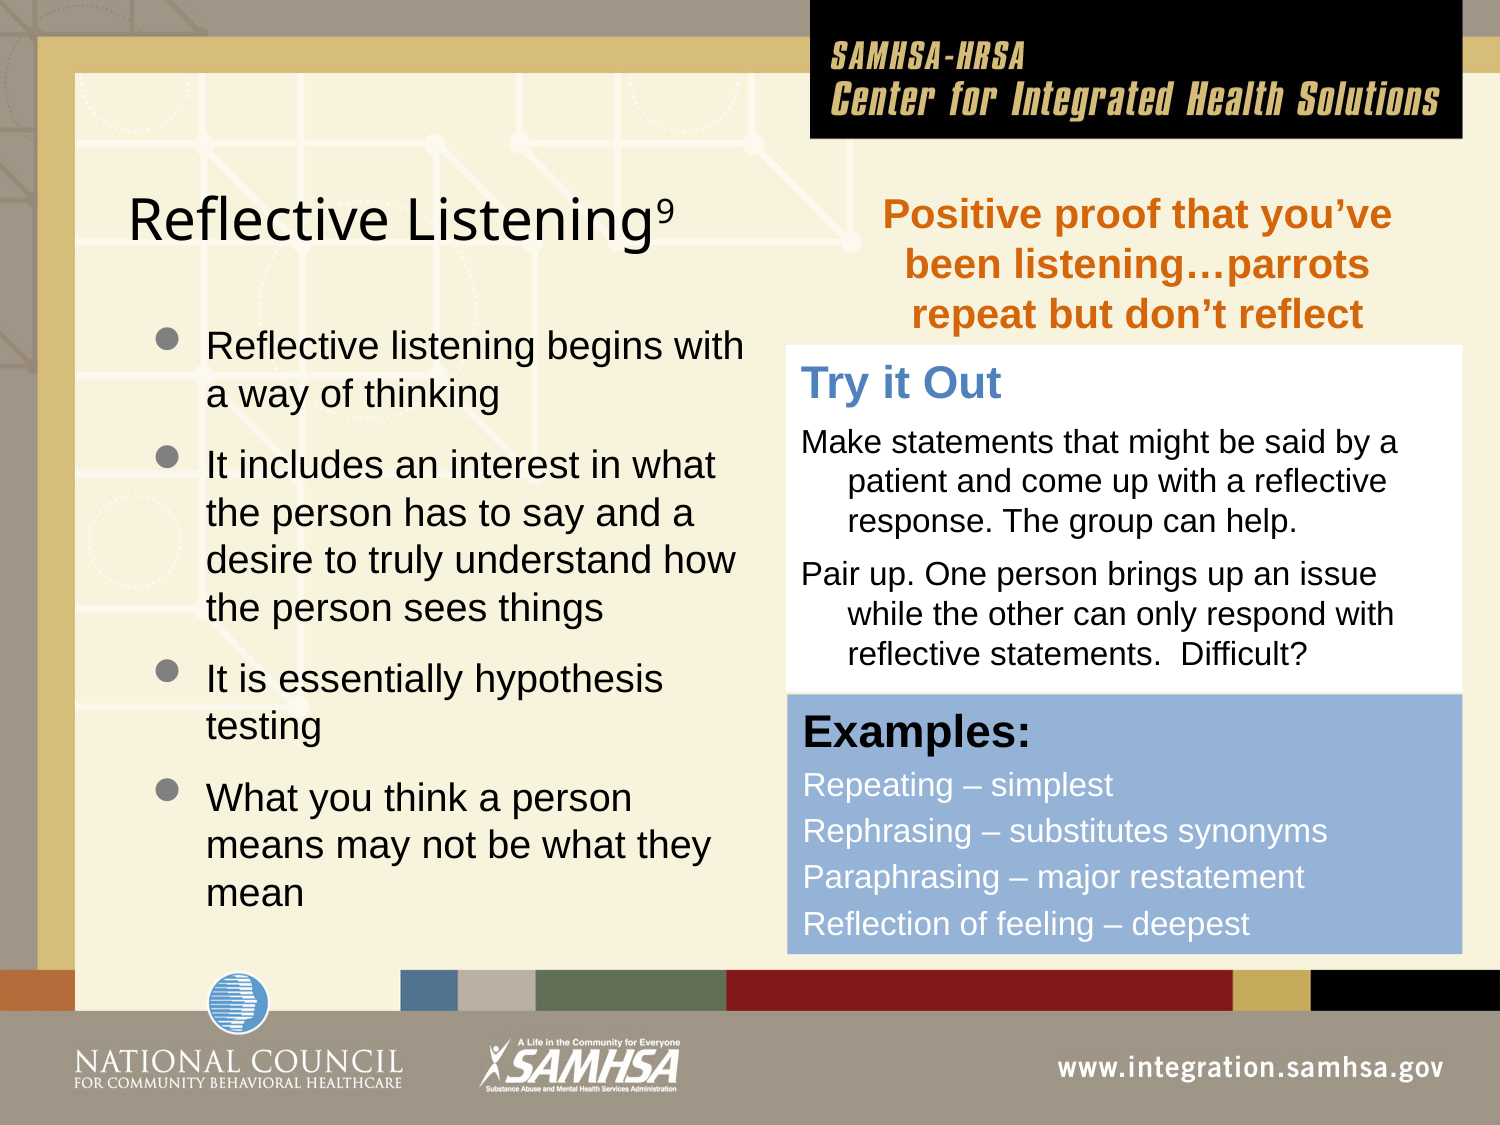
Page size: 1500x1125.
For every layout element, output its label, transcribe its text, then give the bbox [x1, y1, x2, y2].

text_box Try it Out Make statements that might be said by a patient and come up with a reflective response. The group can help. Pair up. One person brings up an issue while the other can only respond with reflective statements. Difficult? [785, 344, 1463, 692]
text_box Examples: Repeating – simplest Rephrasing – substitutes synonyms Paraphrasing – major restatement Reflection of feeling – deepest [787, 694, 1463, 955]
list Reflective listening begins with a way of thinking It includes an interest in what the person has to say and a desire to truly understand how the person sees things It is essentially hypothesis testing What you think a person means may not be what they mean [137, 312, 775, 925]
text_box Positive proof that you’ve been listening…parrots repeat but don’t reflect [825, 179, 1450, 344]
title Reflective Listening9 [112, 174, 1425, 313]
picture [0, 0, 1500, 1125]
